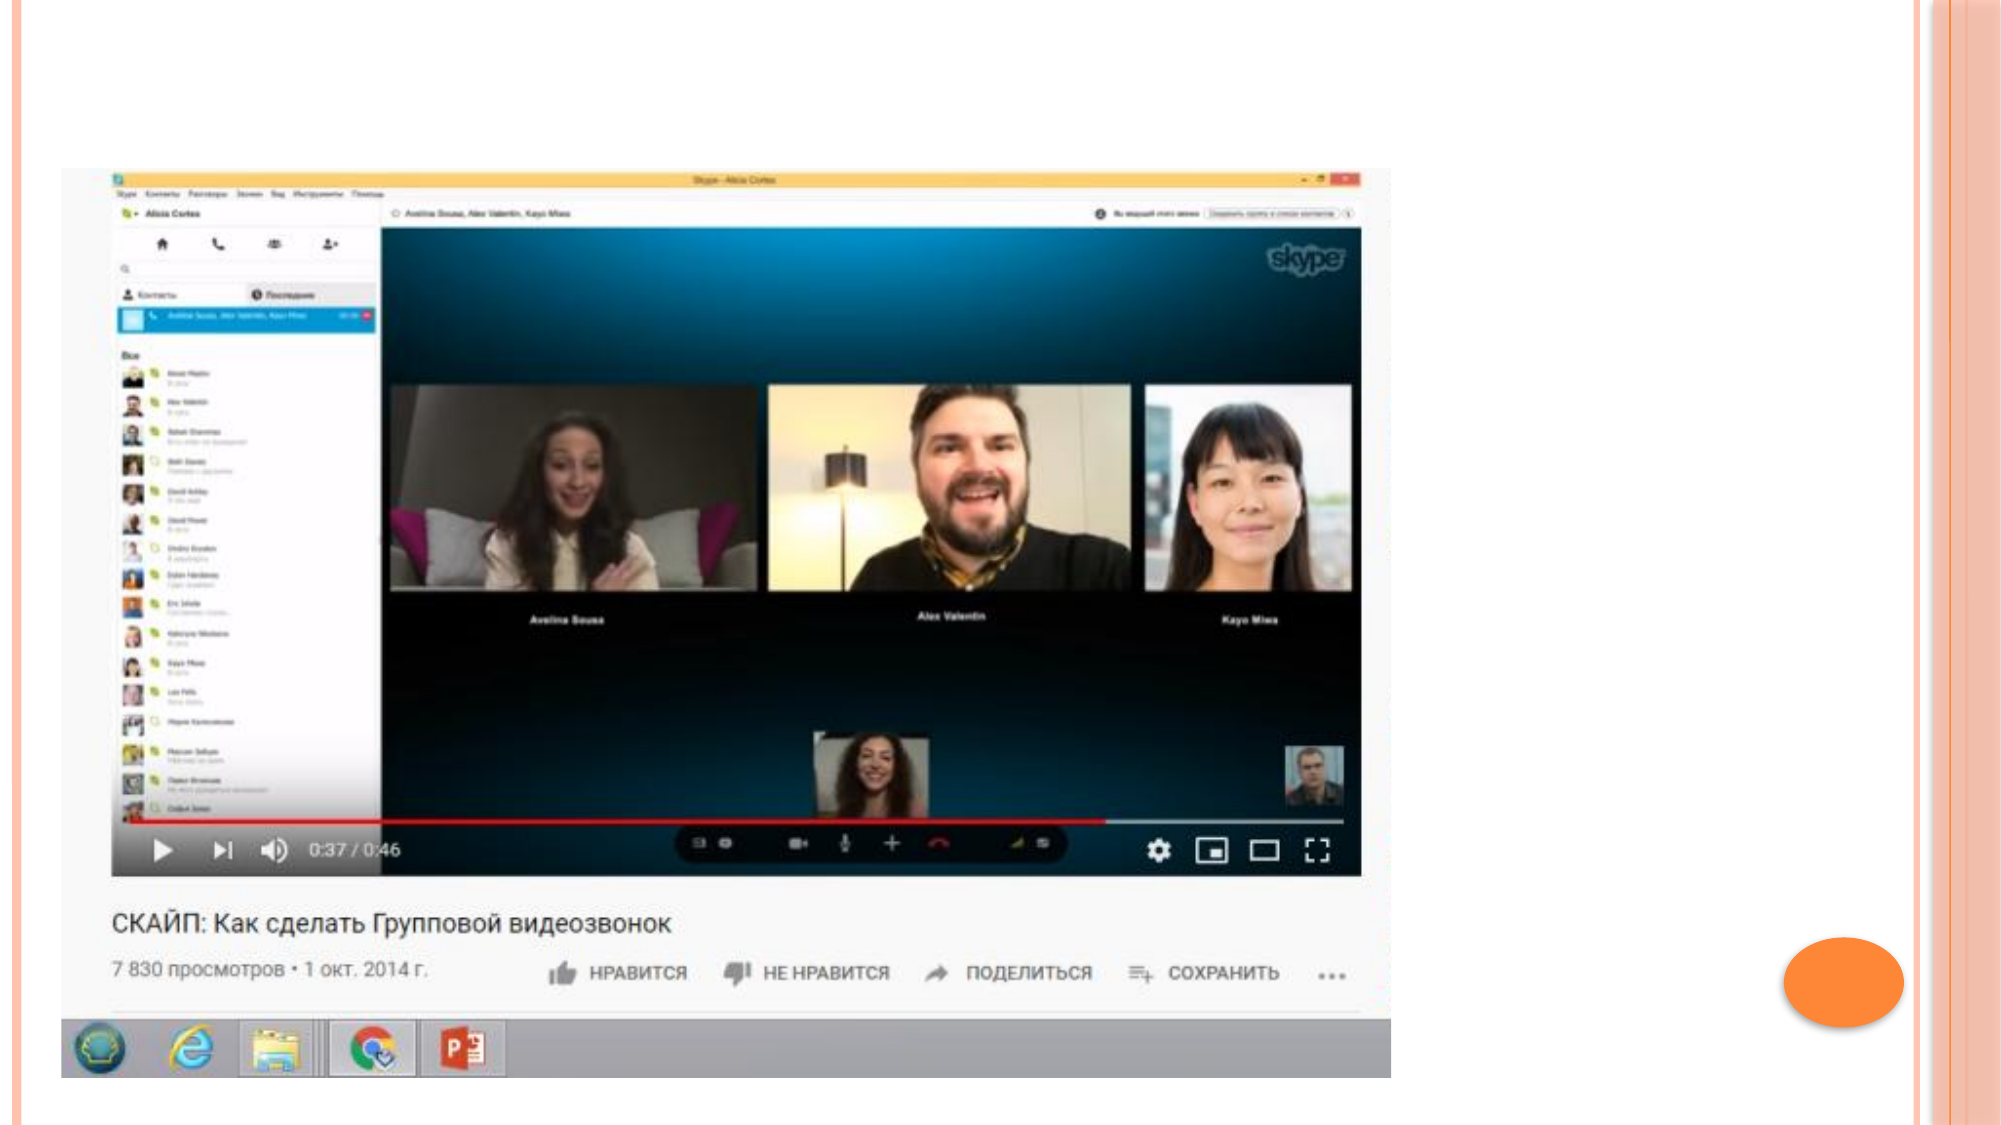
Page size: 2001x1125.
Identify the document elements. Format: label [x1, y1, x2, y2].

picture [60, 168, 1392, 1078]
